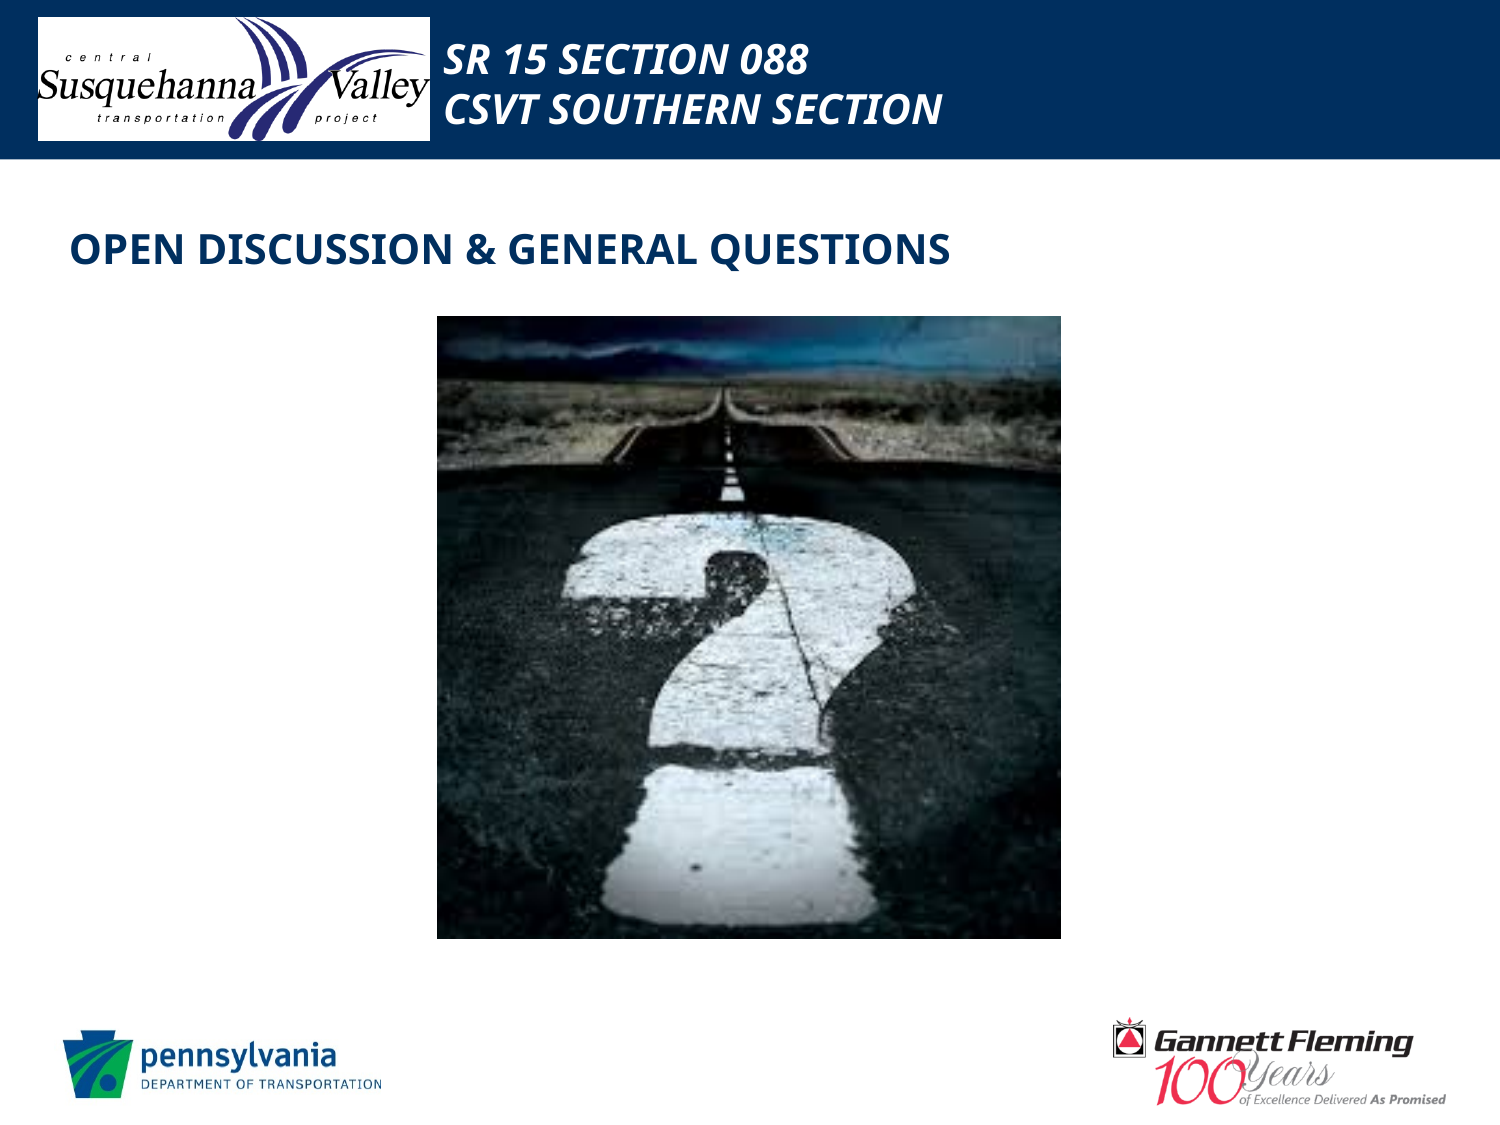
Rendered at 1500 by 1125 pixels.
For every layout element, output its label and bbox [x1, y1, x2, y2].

picture [437, 316, 1061, 940]
picture [37, 17, 427, 141]
title [427, 15, 1448, 141]
picture [54, 1017, 381, 1106]
list [53, 215, 1447, 1008]
picture [1113, 1017, 1446, 1106]
